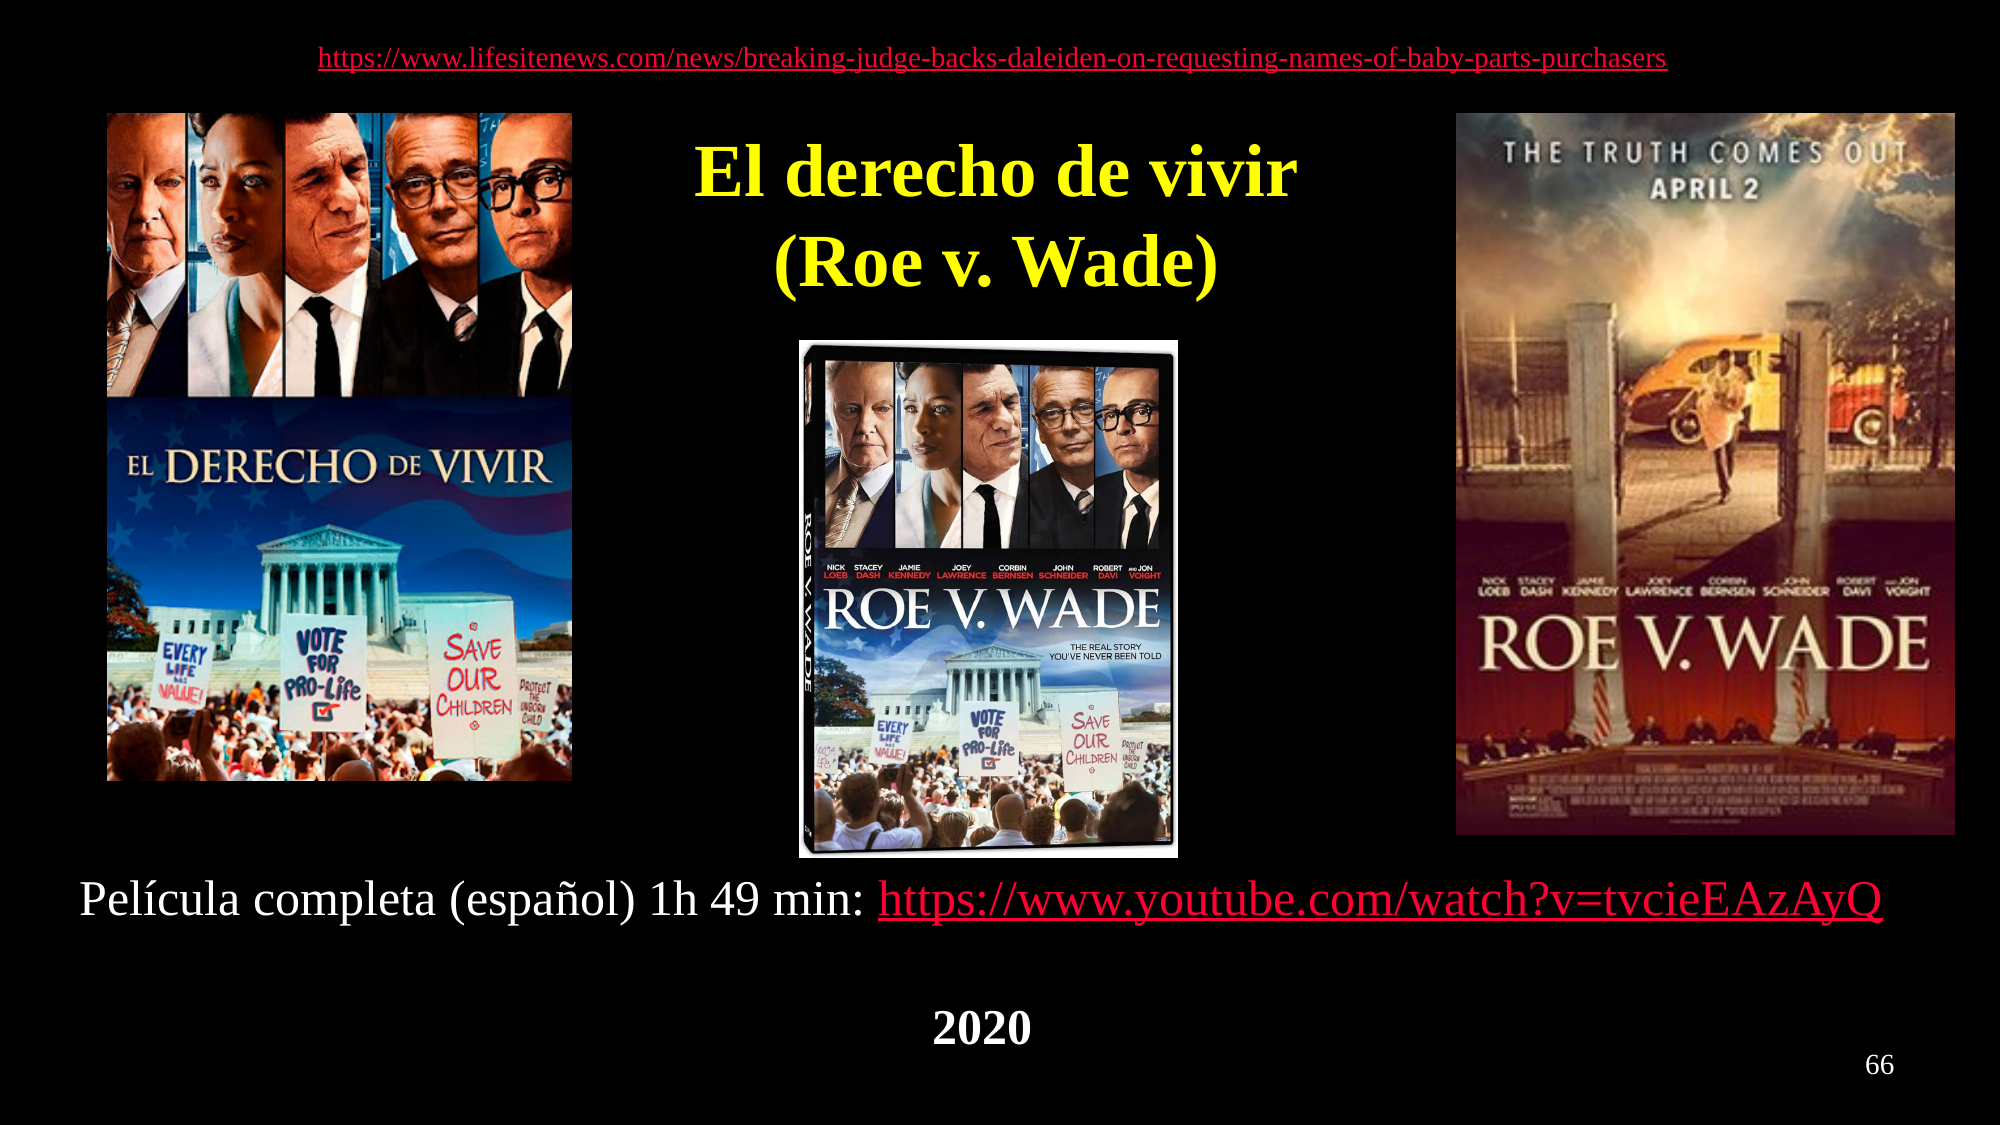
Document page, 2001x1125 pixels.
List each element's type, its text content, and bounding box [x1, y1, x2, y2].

text_box Película completa (español) 1h 49 min: https://www.youtube.com/watch?v=tvcieEAzAyQ [64, 857, 1936, 933]
picture [107, 113, 572, 781]
text_box https://www.lifesitenews.com/news/breaking-judge-backs-daleiden-on-requesting-names-of-baby-parts-purchasers [303, 30, 1721, 81]
picture [798, 339, 1178, 859]
text_box 2020 [822, 987, 1142, 1063]
slide_number 66 [1492, 1024, 1910, 1101]
picture [1455, 113, 1955, 835]
text_box El derecho de vivir (Roe v. Wade) [573, 113, 1454, 309]
